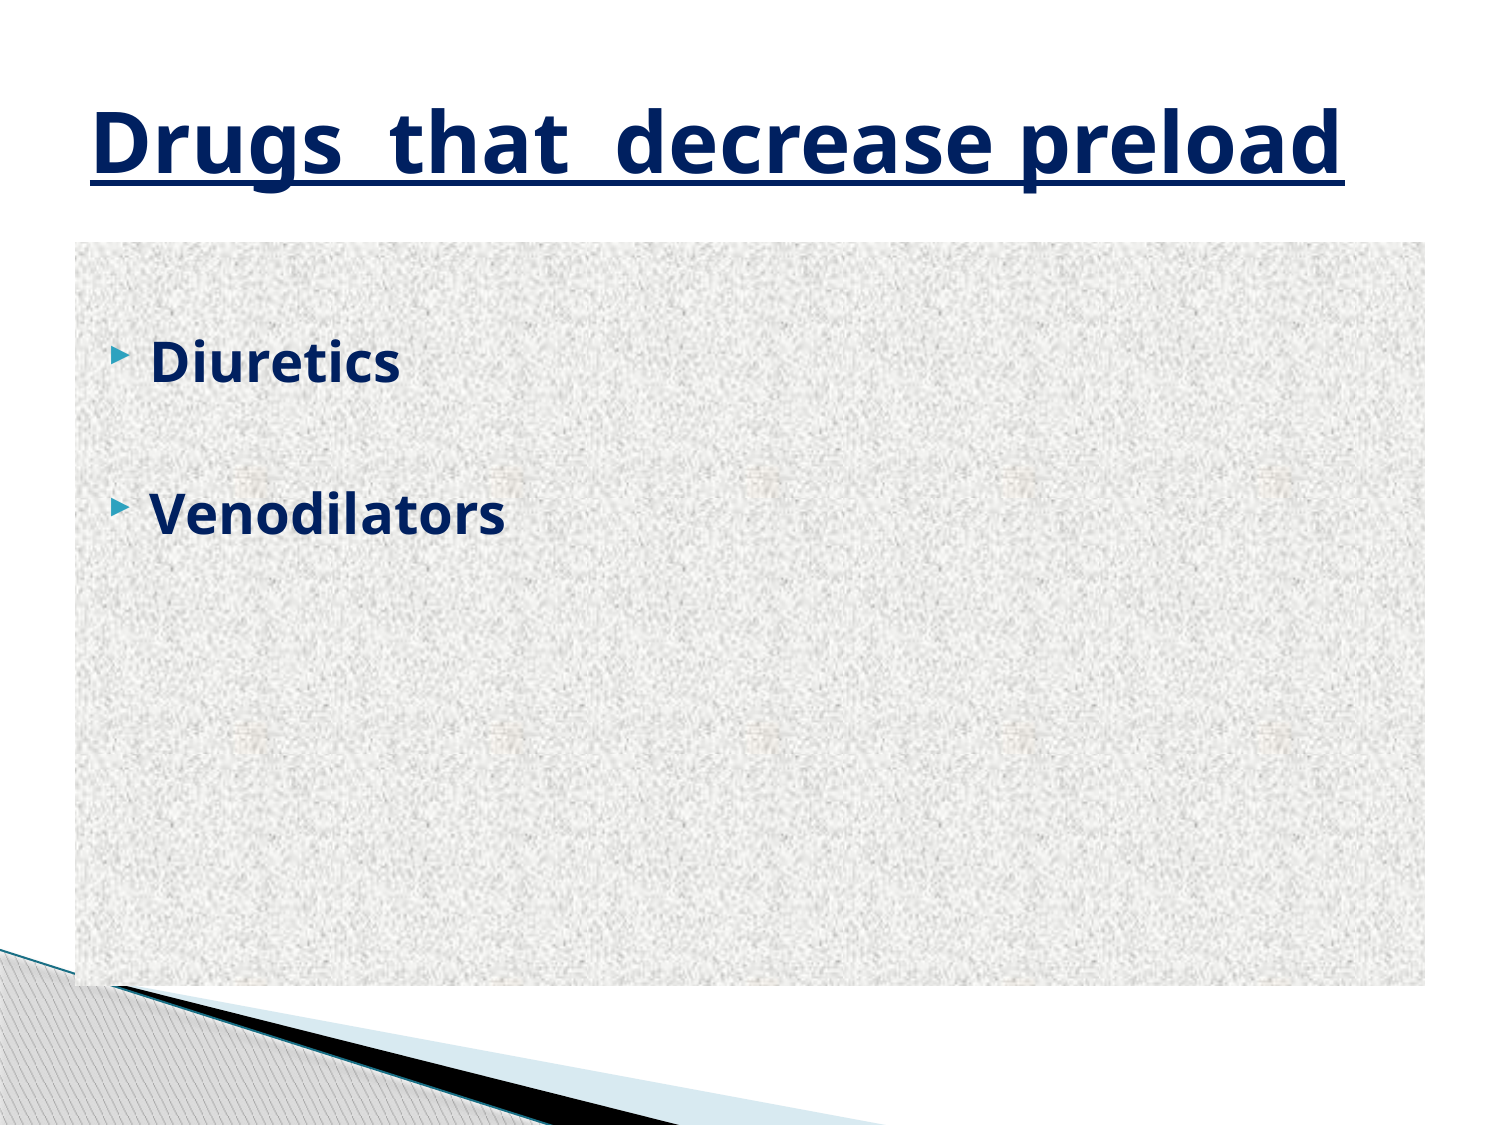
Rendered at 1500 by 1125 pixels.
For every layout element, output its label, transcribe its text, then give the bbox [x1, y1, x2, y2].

title Drugs that decrease preload [75, 45, 1425, 233]
list Diuretics Venodilators [75, 242, 1425, 986]
